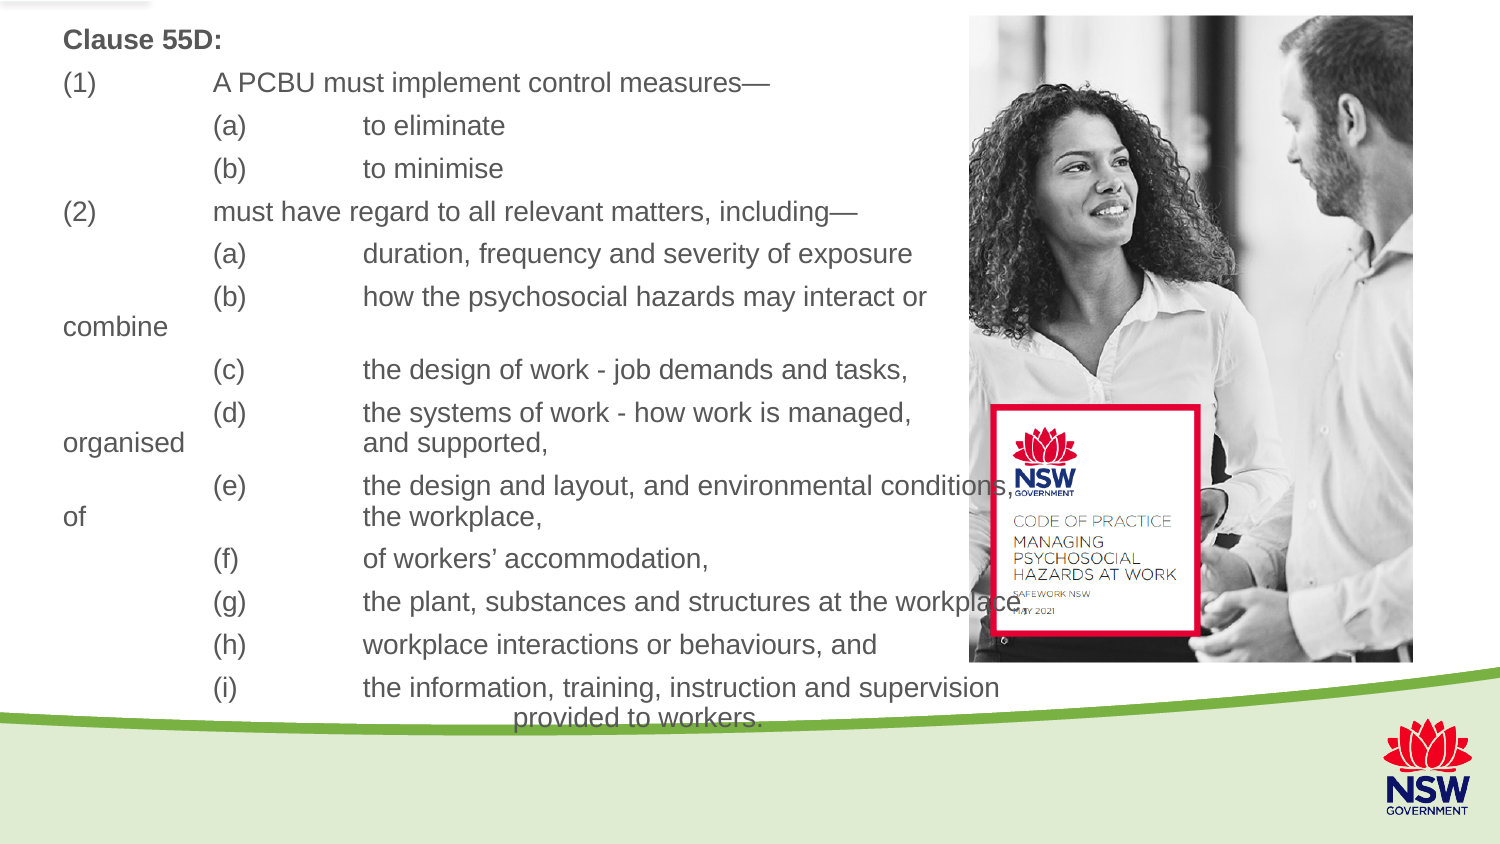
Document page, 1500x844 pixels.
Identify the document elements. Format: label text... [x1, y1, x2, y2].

picture [967, 12, 1414, 664]
picture [0, 667, 1500, 844]
text_box Clause 55D: (1) A PCBU must implement control measures— (a) to eliminate (b) to minimise (2) must have regard to all relevant matters, including— (a) duration, frequency and severity of exposure (b) how the psychosocial hazards may interact or combine (c) the design of work - job demands and tasks, (d) the systems of work - how work is managed, organised and supported, (e) the design and layout, and environmental conditions, of the workplace, (f) of workers’ accommodation, (g) the plant, substances and structures at the workplace, (h) workplace interactions or behaviours, and (i) the information, training, instruction and supervision provided to workers. [62, 25, 1036, 734]
